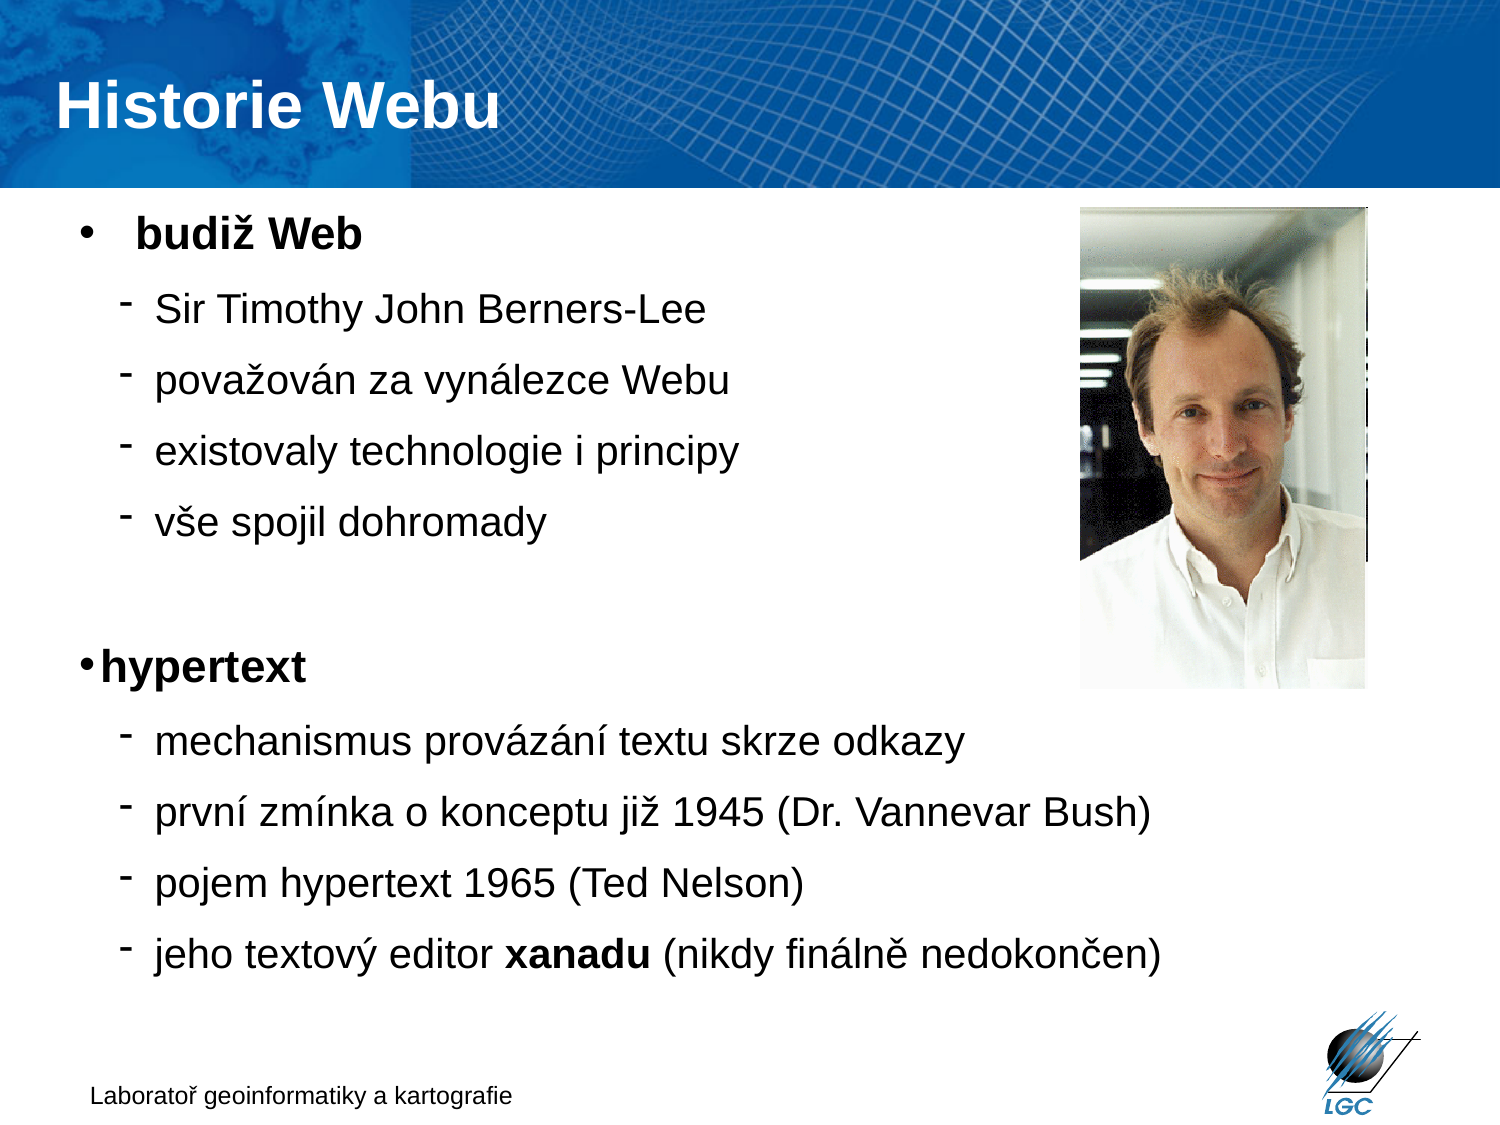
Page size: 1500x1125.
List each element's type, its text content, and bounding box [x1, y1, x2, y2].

picture [1080, 207, 1368, 690]
picture [0, 0, 1500, 188]
text_box Historie Webu [41, 54, 1400, 150]
text_box budiž Web Sir Timothy John Berners-Lee považován za vynálezce Webu existovaly technologie i principy vše spojil dohromady hypertext mechanismus provázání textu skrze odkazy první zmínka o konceptu již 1945 (Dr. Vannevar Bush) pojem hypertext 1965 (Ted Nelson) jeho textový editor xanadu (nikdy finálně nedokončen) [64, 196, 1388, 985]
